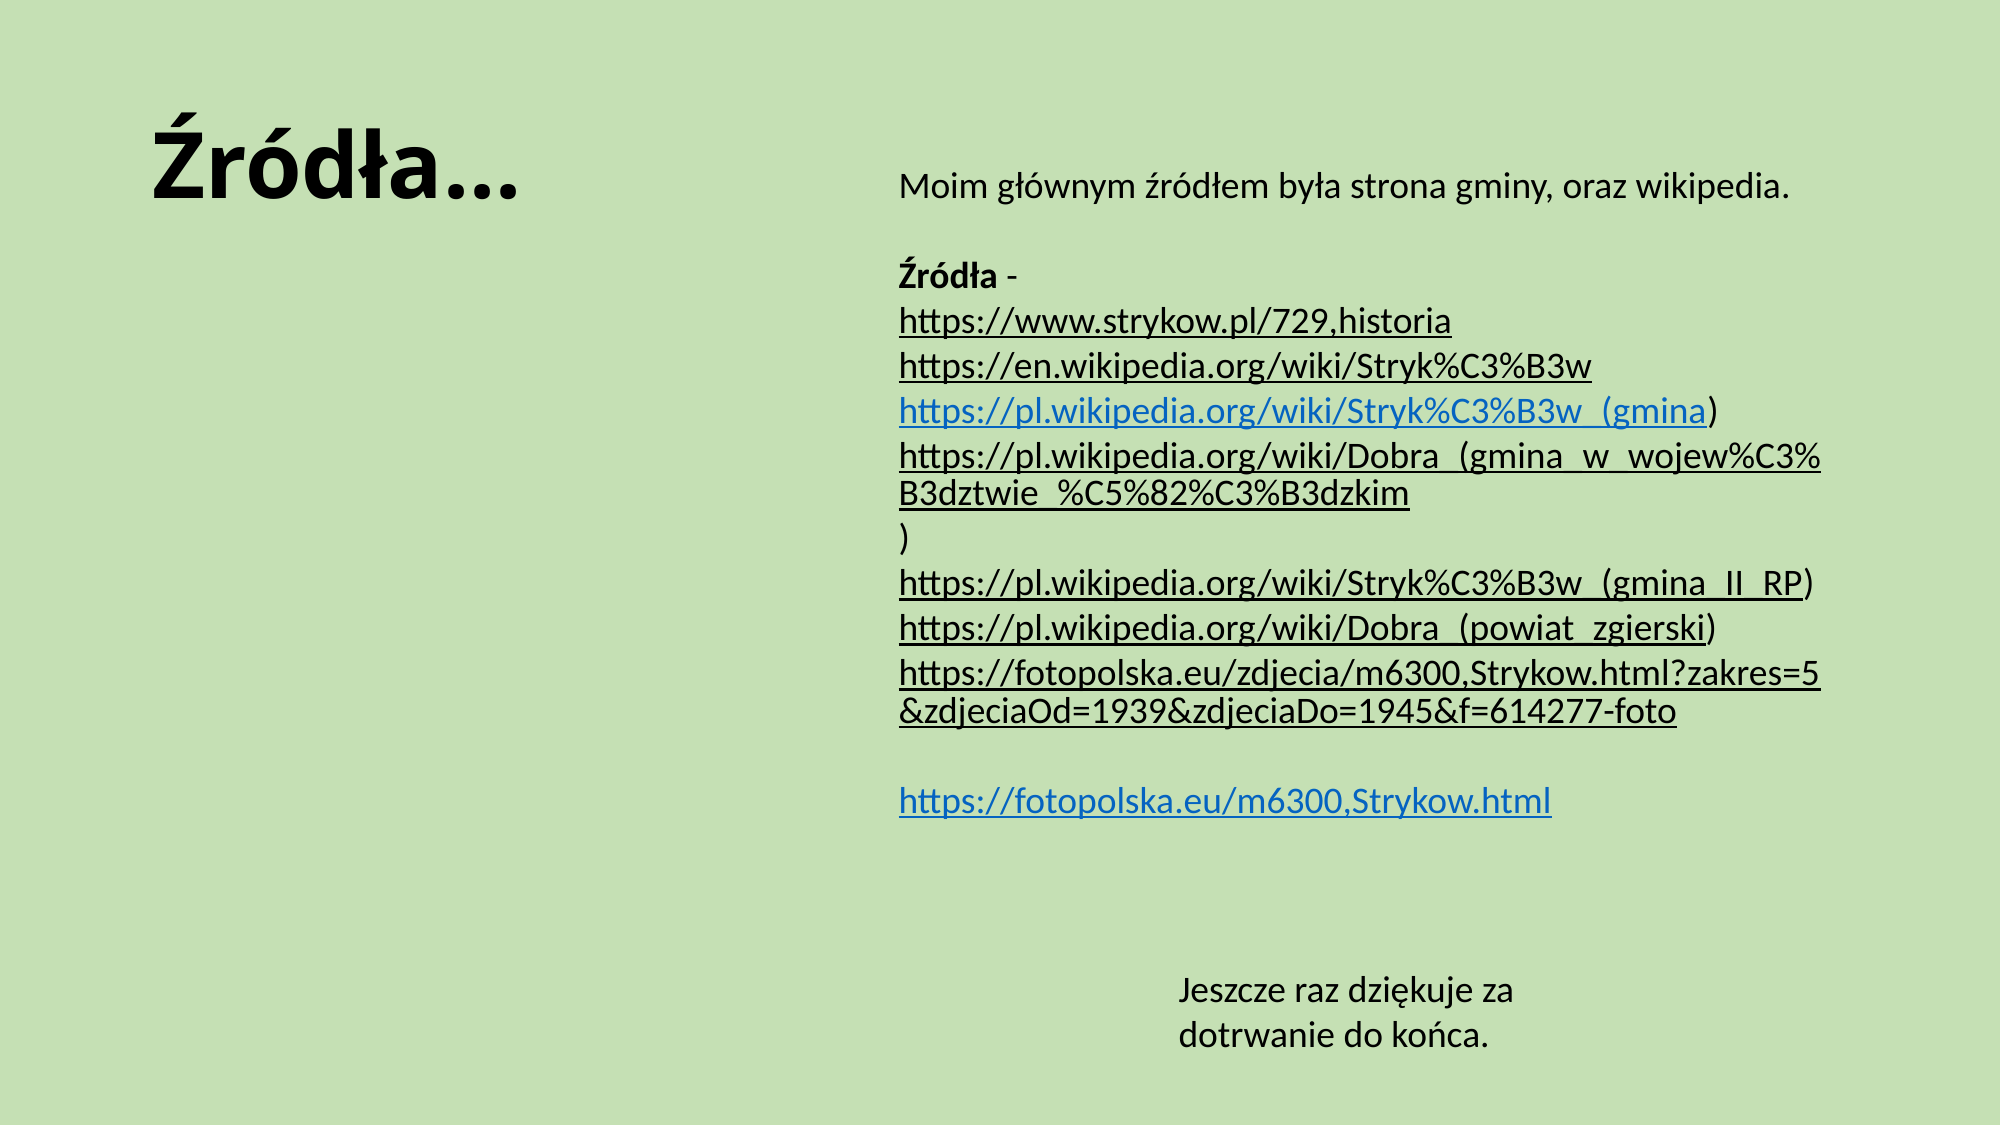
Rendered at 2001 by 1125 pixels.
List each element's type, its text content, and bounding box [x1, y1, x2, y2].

text_box Moim głównym źródłem była strona gminy, oraz wikipedia. Źródła - https://www.strykow.pl/729,historia https://en.wikipedia.org/wiki/Stryk%C3%B3w https://pl.wikipedia.org/wiki/Stryk%C3%B3w_(gmina) https://pl.wikipedia.org/wiki/Dobra_(gmina_w_wojew%C3%B3dztwie_%C5%82%C3%B3dzkim) https://pl.wikipedia.org/wiki/Stryk%C3%B3w_(gmina_II_RP) https://pl.wikipedia.org/wiki/Dobra_(powiat_zgierski) https://fotopolska.eu/zdjecia/m6300,Strykow.html?zakres=5&zdjeciaOd=1939&zdjeciaDo=1945&f=614277-foto https://fotopolska.eu/m6300,Strykow.html [883, 153, 1839, 799]
title Źródła... [137, 59, 1863, 278]
text_box Jeszcze raz dziękuje za dotrwanie do końca. [1163, 957, 1614, 1063]
